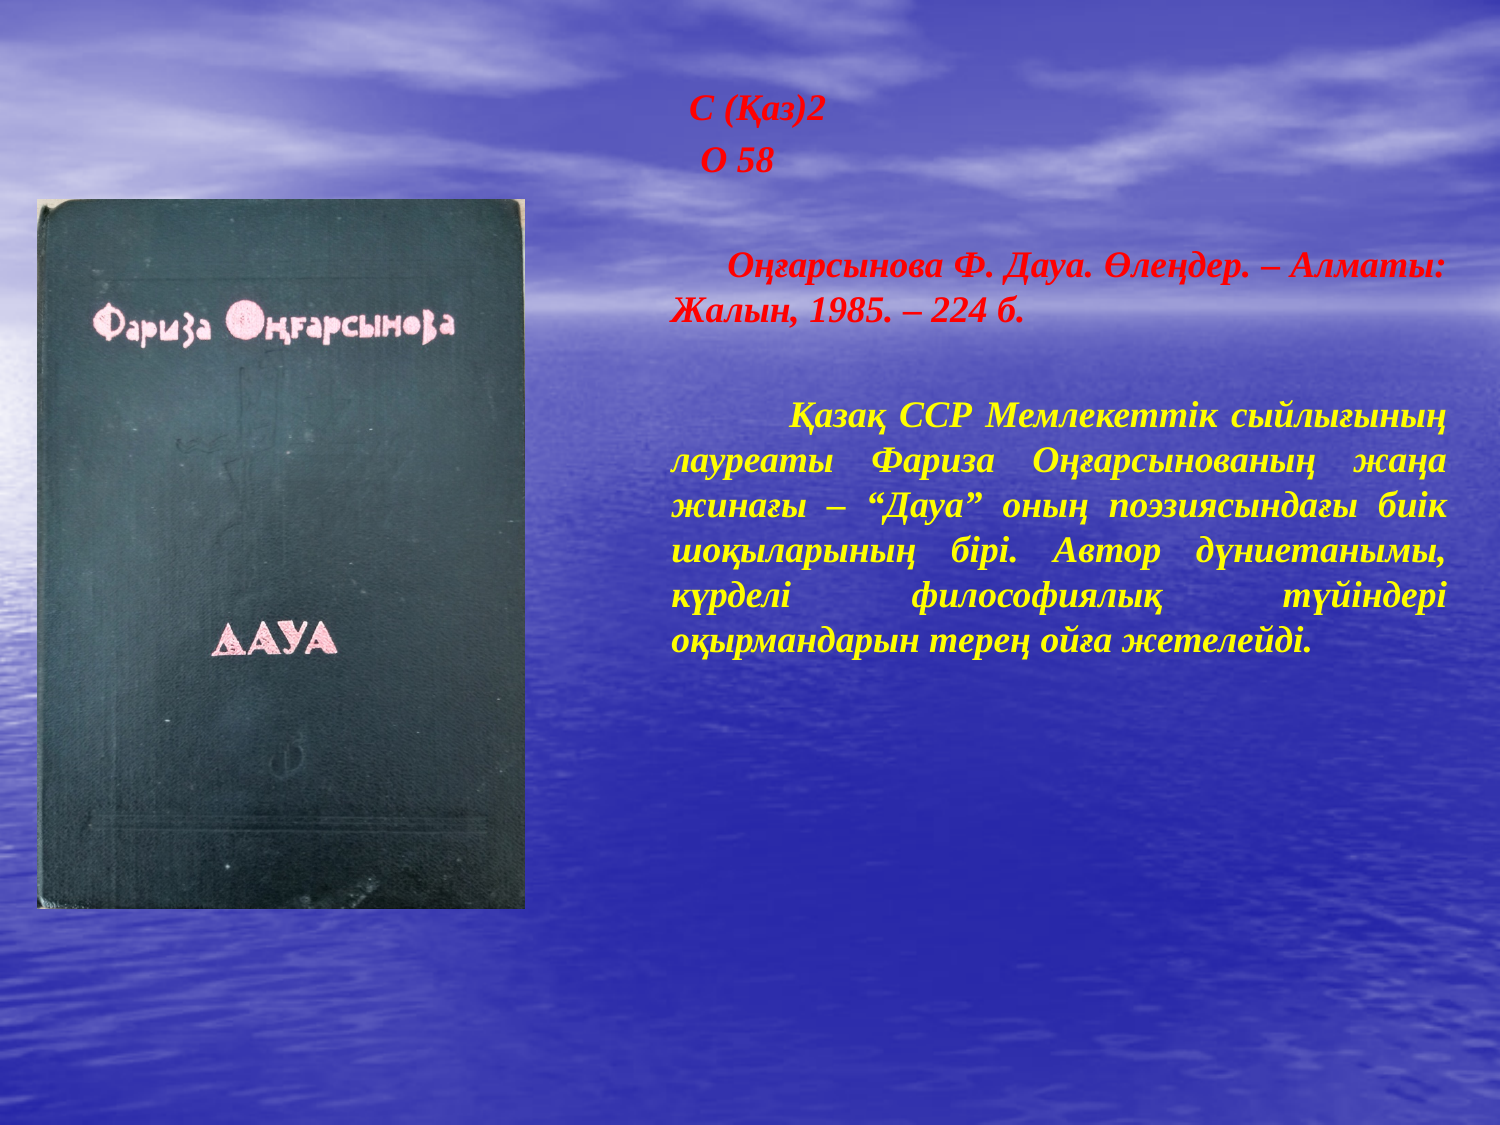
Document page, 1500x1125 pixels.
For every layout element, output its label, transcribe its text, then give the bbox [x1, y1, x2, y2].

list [37, 199, 526, 909]
list С (Қаз)2 О 58 Оңғарсынова Ф. Дауа. Өлеңдер. – Алматы: Жалын, 1985. – 224 б. Қазақ ССР Мемлекеттік сыйлығының лауреаты Фариза Оңғарсынованың жаңа жинағы – “Дауа” оның поэзиясындағы биік шоқыларының бірі. Автор дүниетанымы, күрделі философиялық түйіндері оқырмандарын терең ойға жетелейді. [599, 74, 1463, 988]
